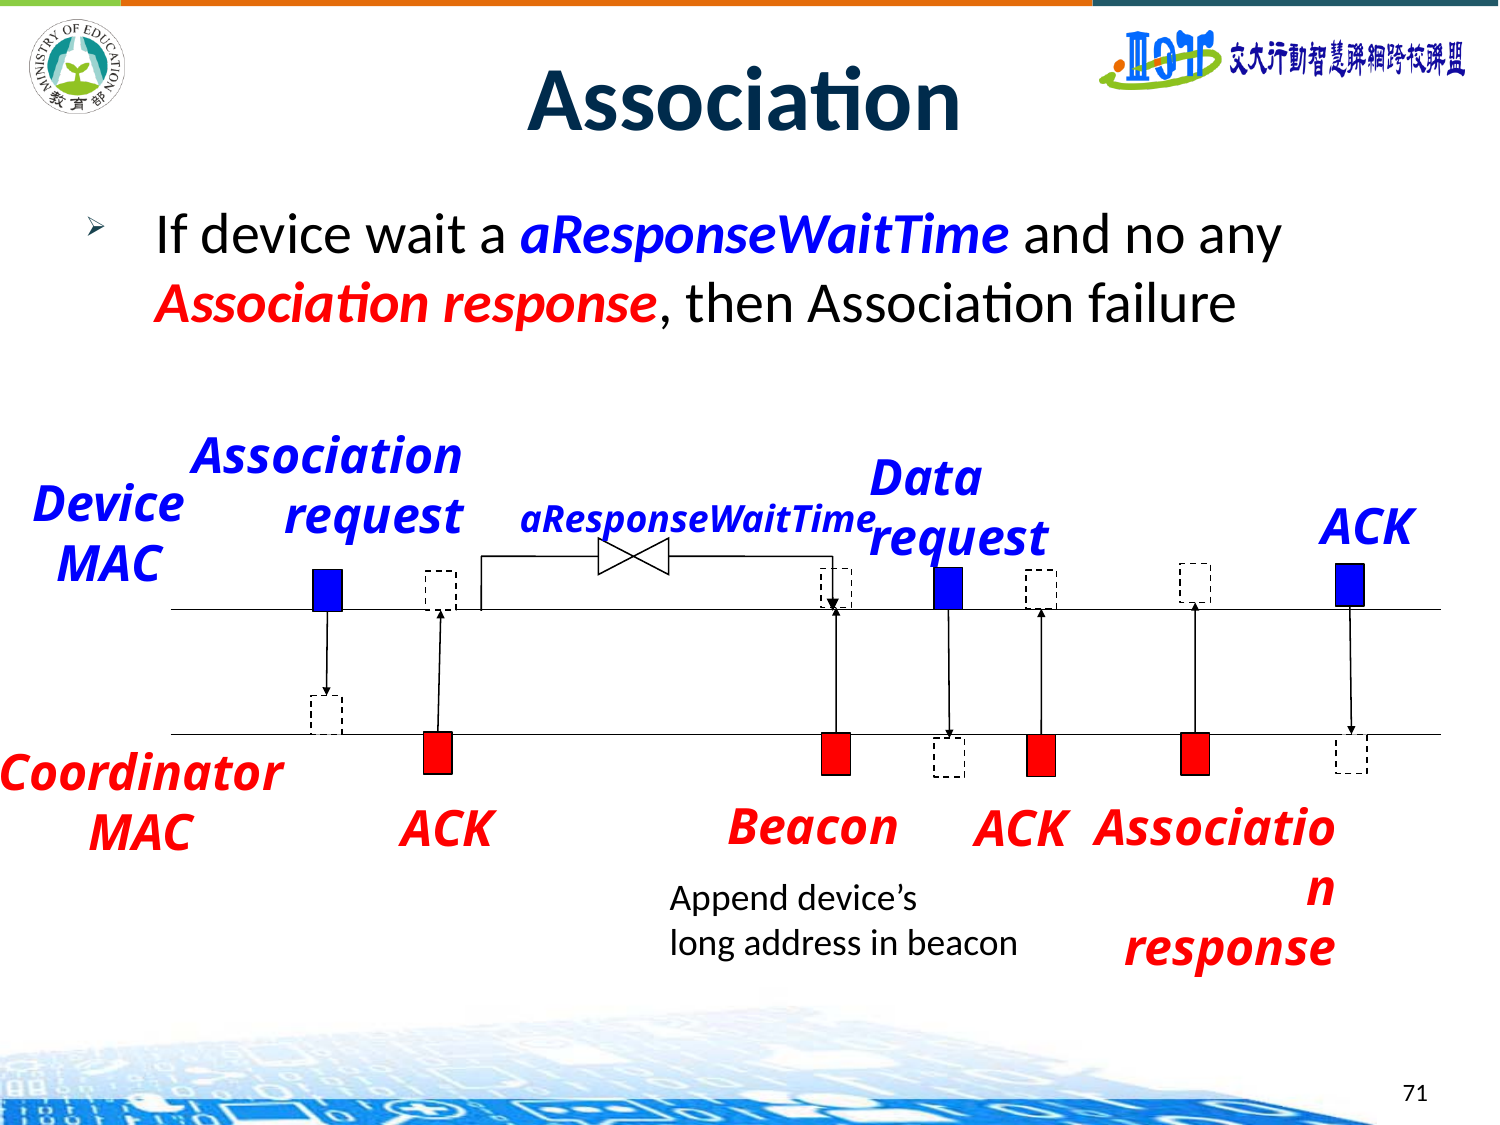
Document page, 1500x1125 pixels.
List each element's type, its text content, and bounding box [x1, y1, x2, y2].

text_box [437, 609, 442, 733]
text_box ACK [1287, 486, 1429, 562]
list If device wait a aResponseWaitTime and no any Association response, then Association failure [70, 187, 1336, 386]
title 802.15.4g [934, 736, 965, 743]
text_box [1333, 562, 1366, 608]
text_box Data request [854, 438, 1071, 573]
text_box Association response [1070, 788, 1352, 983]
text_box [1334, 743, 1369, 775]
text_box [423, 569, 458, 608]
picture [1421, 30, 1465, 90]
title 802.15.4g [1025, 735, 1058, 741]
text_box [1179, 743, 1212, 777]
text_box aResponseWaitTime [698, 487, 854, 547]
text_box [421, 743, 454, 776]
text_box ACK [941, 789, 1070, 864]
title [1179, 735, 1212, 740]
text_box [309, 693, 344, 733]
text_box Coordinator MAC [0, 732, 300, 868]
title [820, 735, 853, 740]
text_box [819, 566, 831, 608]
text_box [834, 566, 854, 608]
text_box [620, 398, 694, 751]
text_box ACK [367, 789, 508, 865]
picture [0, 987, 1377, 1125]
slide_number 119 [421, 735, 454, 740]
slide_number 71 [1387, 1069, 1484, 1125]
text_box Association request [174, 416, 479, 552]
title Association [70, 0, 1421, 188]
text_box Append device’s long address in beacon [654, 865, 1034, 971]
text_box aResponseWaitTime [504, 487, 615, 547]
text_box [1178, 561, 1213, 605]
text_box [1025, 743, 1058, 779]
text_box [1024, 568, 1059, 608]
text_box [311, 568, 344, 608]
text_box [932, 743, 967, 779]
text_box [820, 743, 853, 777]
text_box [932, 573, 965, 608]
text_box Device MAC [17, 463, 201, 599]
text_box Beacon [702, 786, 915, 862]
picture [29, 19, 70, 114]
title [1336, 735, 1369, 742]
